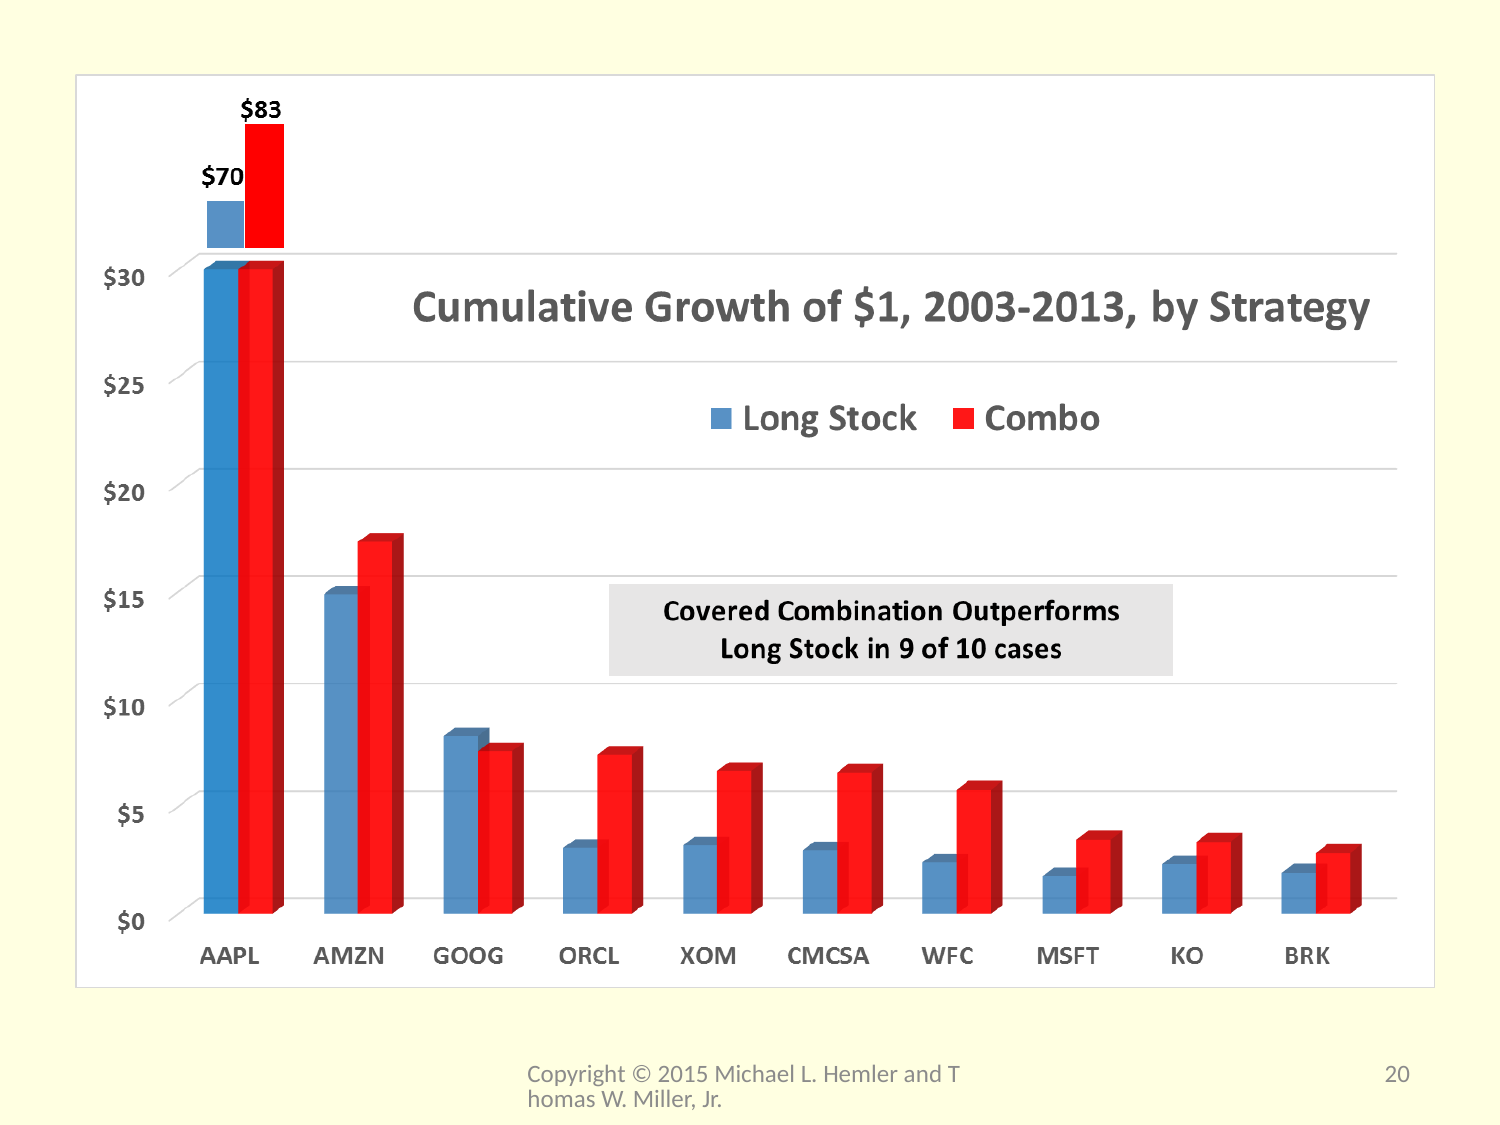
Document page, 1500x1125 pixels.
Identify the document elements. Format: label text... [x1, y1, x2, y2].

slide_number 20 [1074, 1042, 1425, 1103]
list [74, 74, 1435, 988]
footer Copyright © 2015 Michael L. Hemler and Thomas W. Miller, Jr. [512, 1042, 988, 1103]
